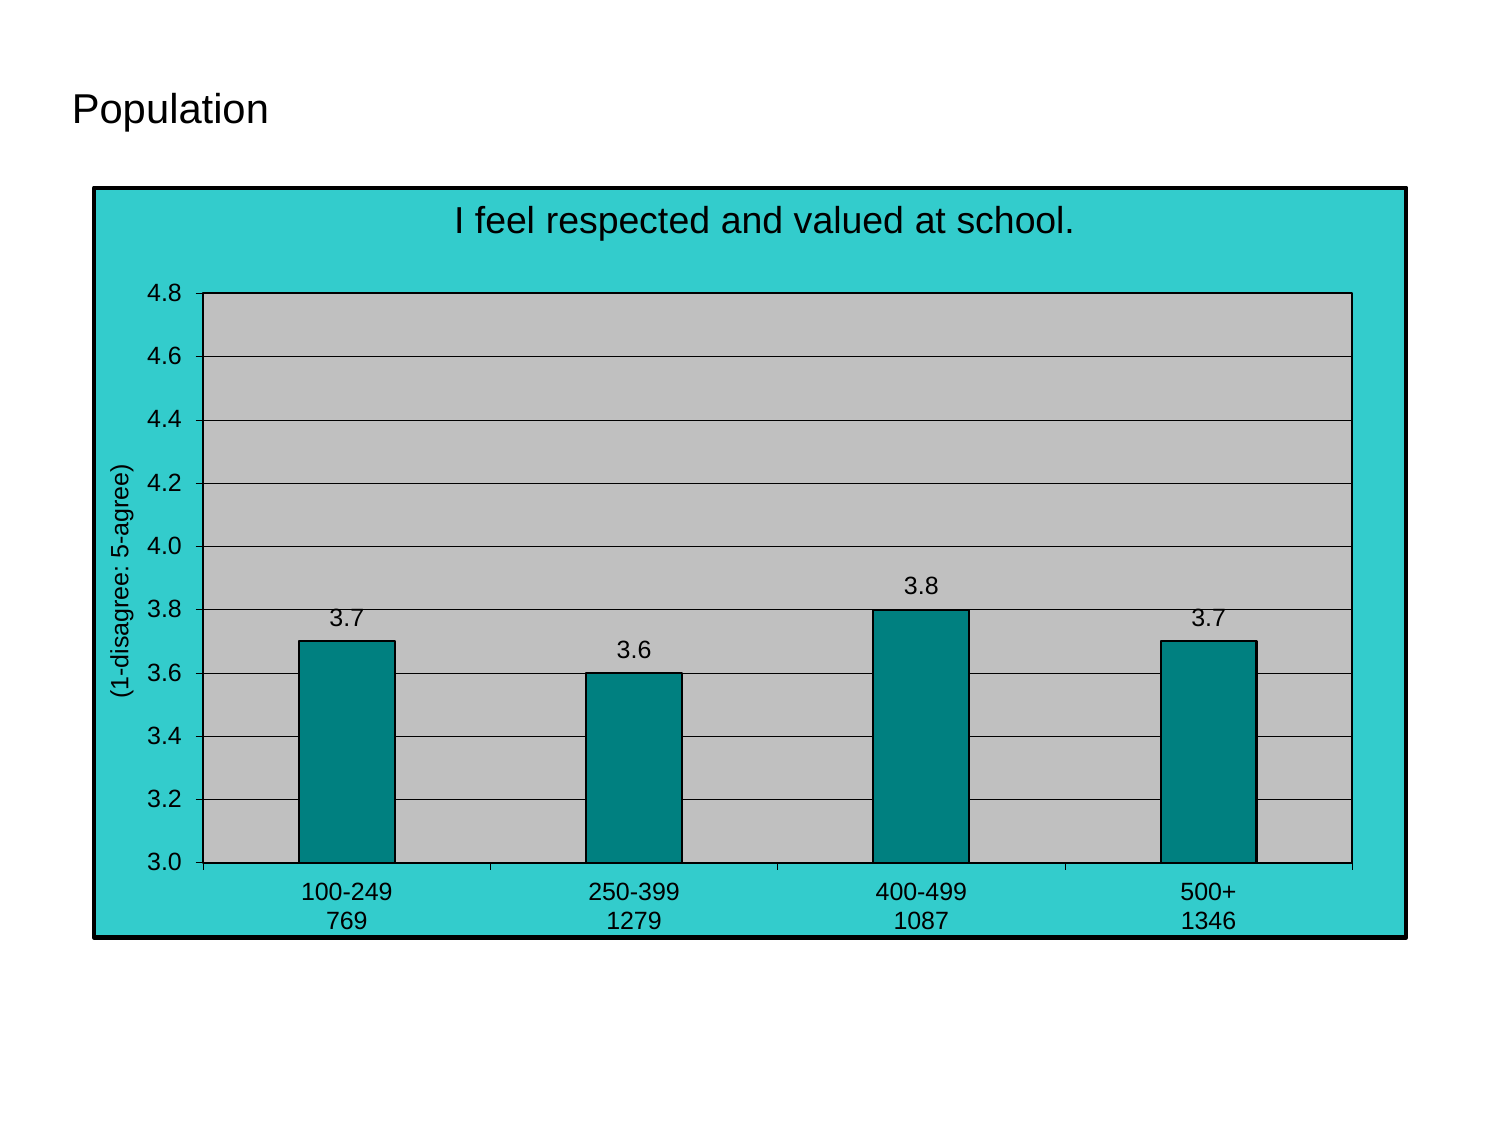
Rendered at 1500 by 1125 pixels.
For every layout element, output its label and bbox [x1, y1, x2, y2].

picture [91, 185, 1409, 940]
